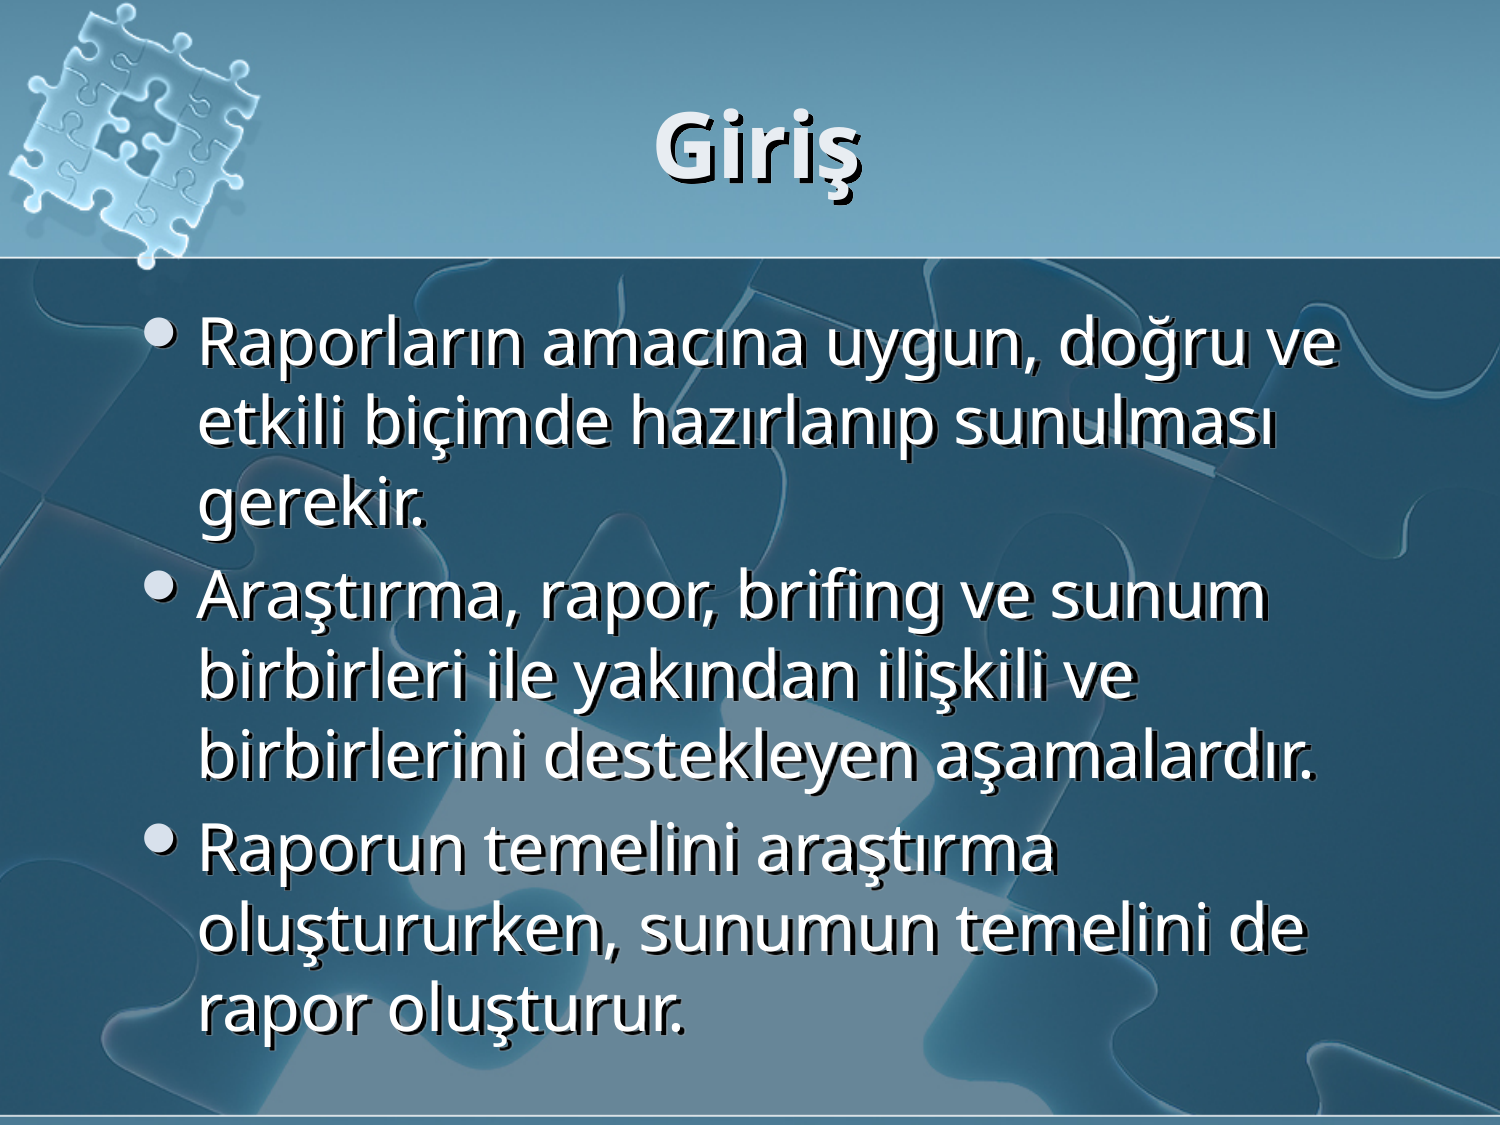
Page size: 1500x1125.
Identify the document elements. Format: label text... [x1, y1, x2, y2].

title Giriş [125, 54, 1388, 230]
picture [0, 0, 1500, 1125]
list Raporların amacına uygun, doğru ve etkili biçimde hazırlanıp sunulması gerekir. Araştırma, rapor, brifing ve sunum birbirleri ile yakından ilişkili ve birbirlerini destekleyen aşamalardır. Raporun temelini araştırma oluştururken, sunumun temelini de rapor oluşturur. [125, 290, 1388, 1071]
